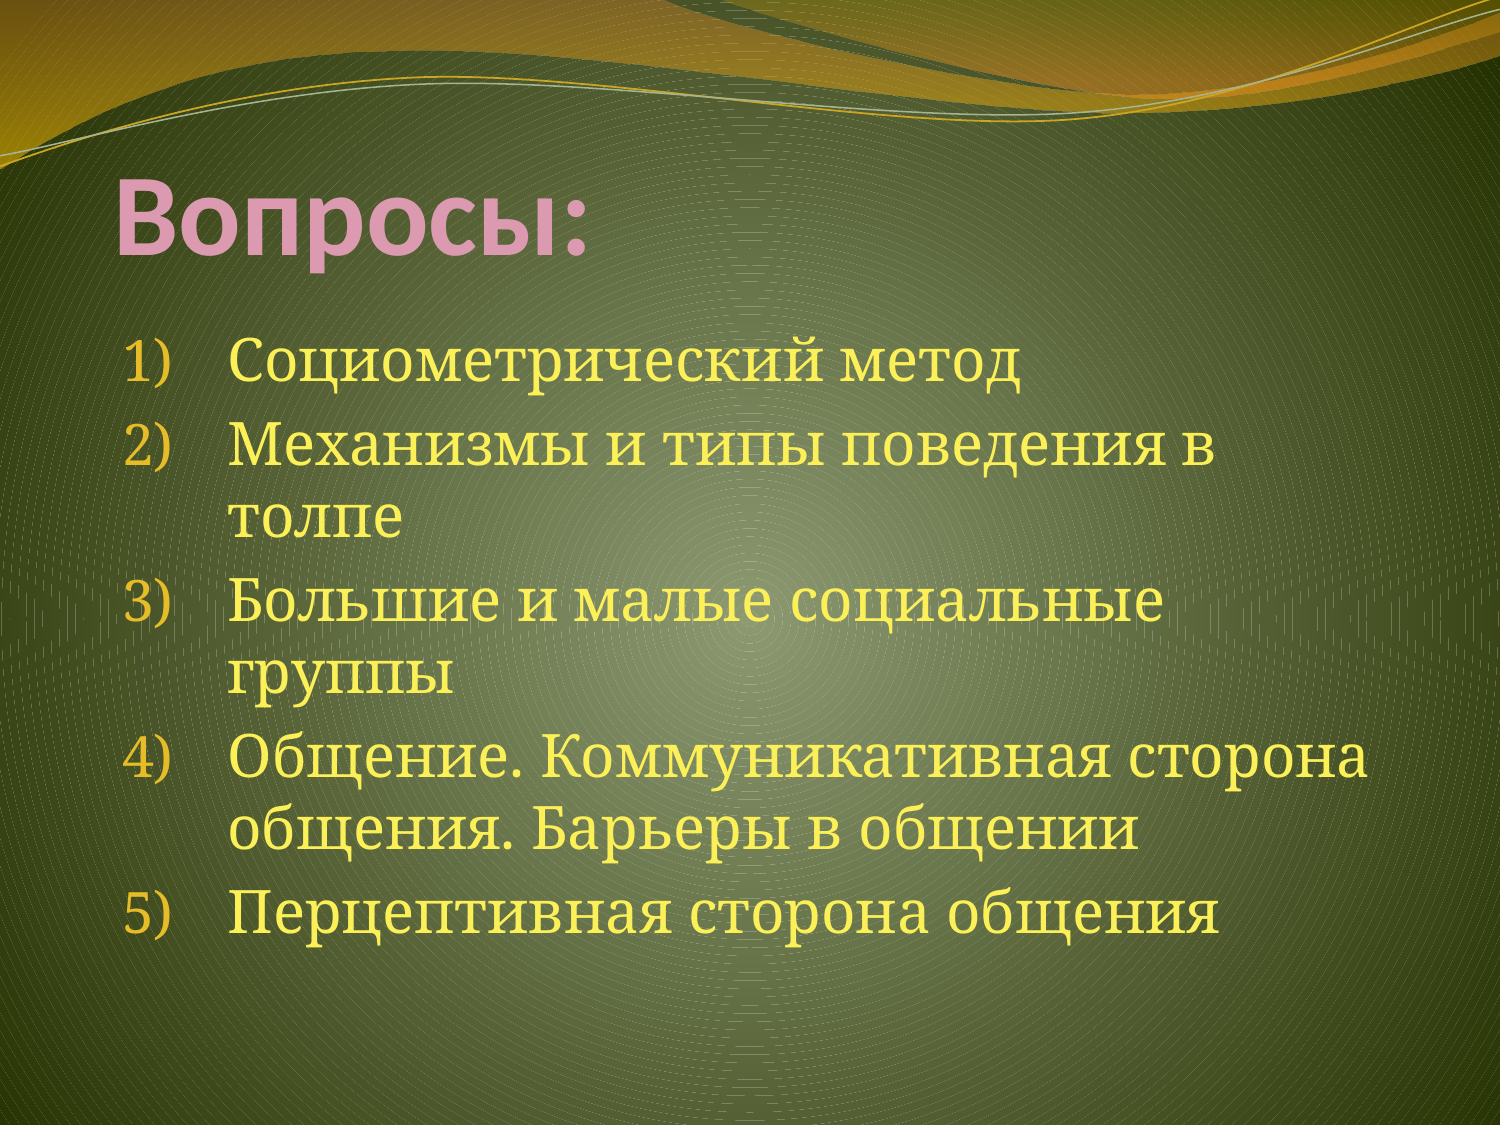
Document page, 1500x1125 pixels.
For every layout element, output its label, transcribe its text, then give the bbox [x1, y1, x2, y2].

title Вопросы: [113, 137, 1386, 279]
list Социометрический метод Механизмы и типы поведения в толпе Большие и малые социальные группы Общение. Коммуникативная сторона общения. Барьеры в общении Перцептивная сторона общения [114, 314, 1384, 1012]
